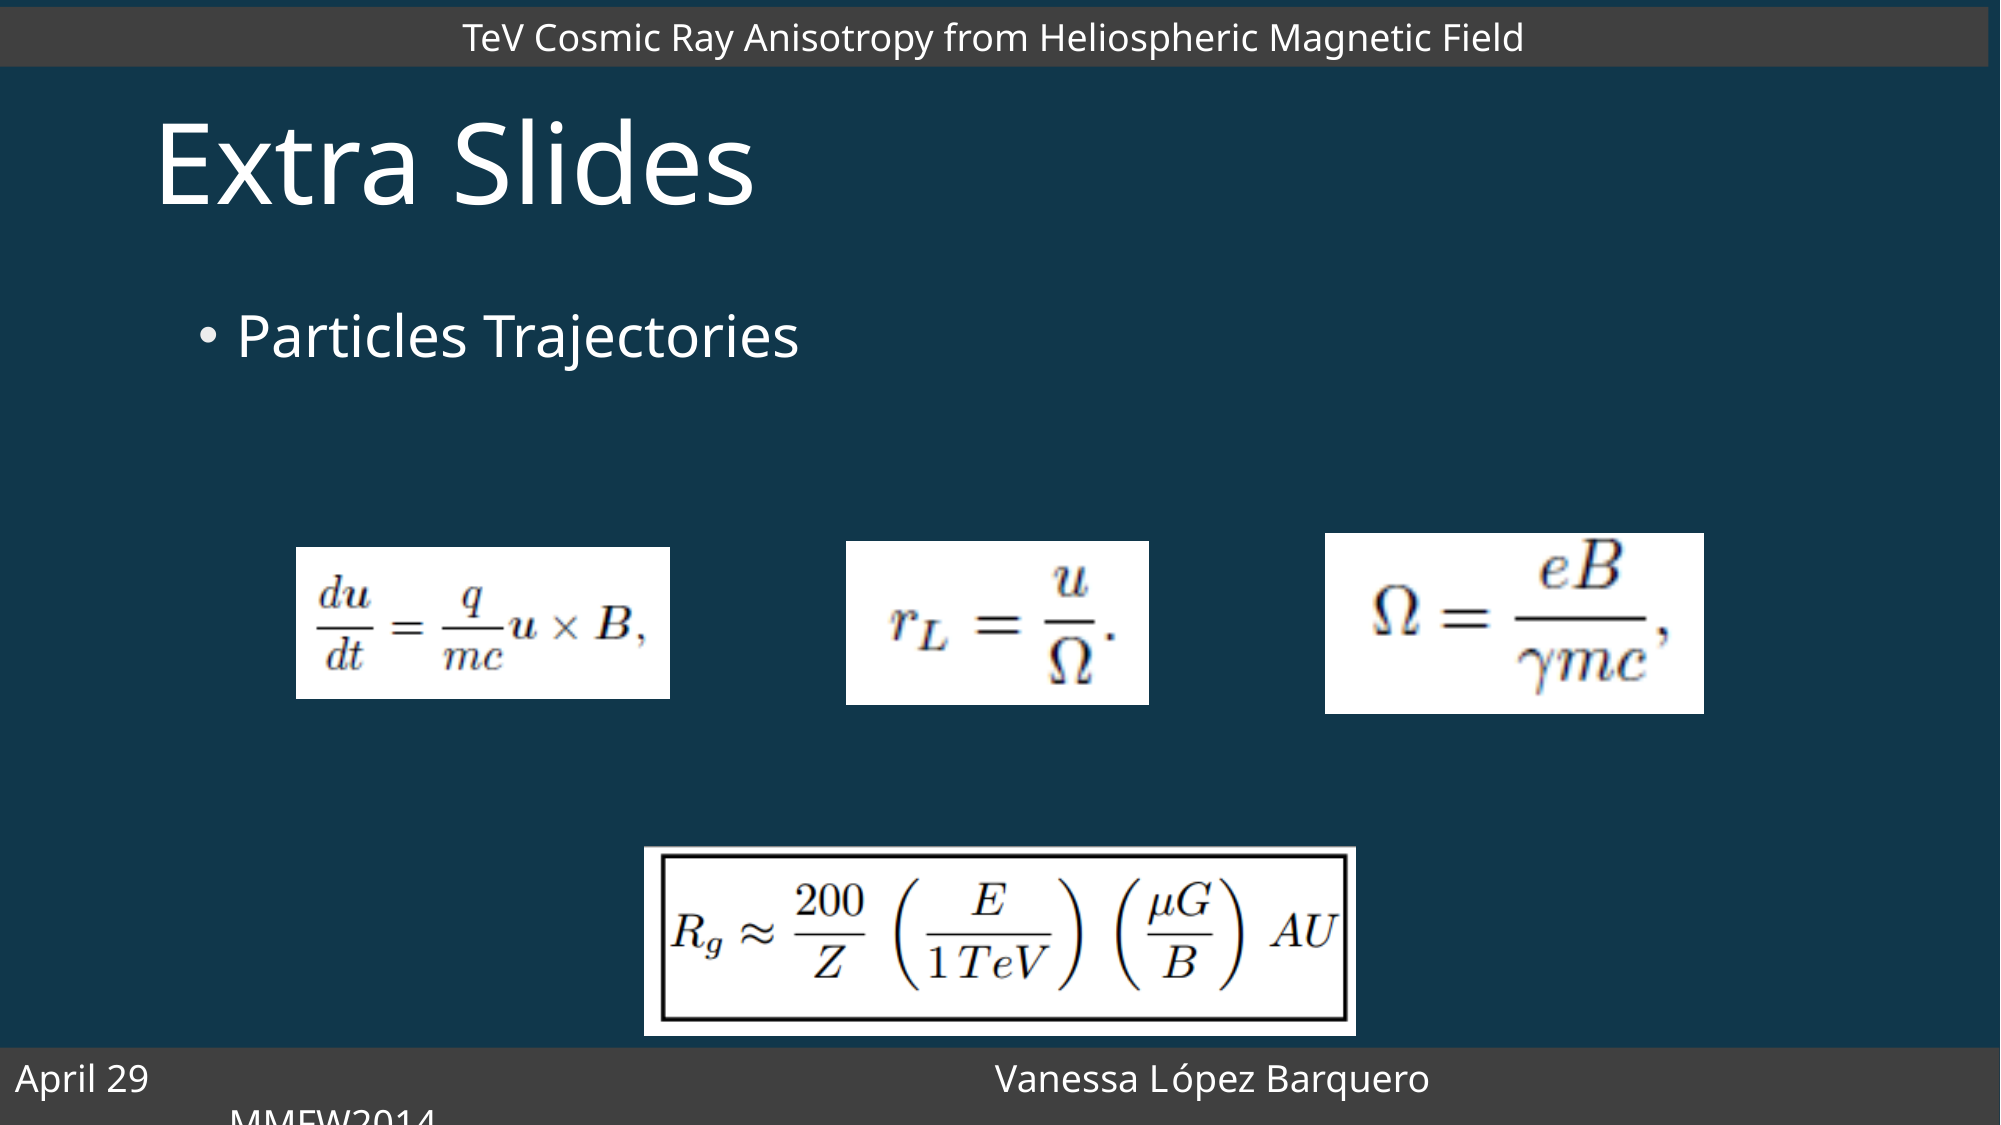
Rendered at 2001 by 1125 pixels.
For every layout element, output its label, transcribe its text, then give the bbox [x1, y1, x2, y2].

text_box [296, 533, 1704, 714]
list Particles Trajectories [183, 299, 1863, 1014]
text_box TeV Cosmic Ray Anisotropy from Heliospheric Magnetic Field‏ [0, 6, 1989, 67]
slide_number 47 [1412, 1042, 1863, 1103]
text_box April 29 Vanessa López Barquero MMFW2014 [0, 1047, 2000, 1125]
picture [644, 846, 1356, 1036]
title Extra Slides [137, 67, 1863, 278]
